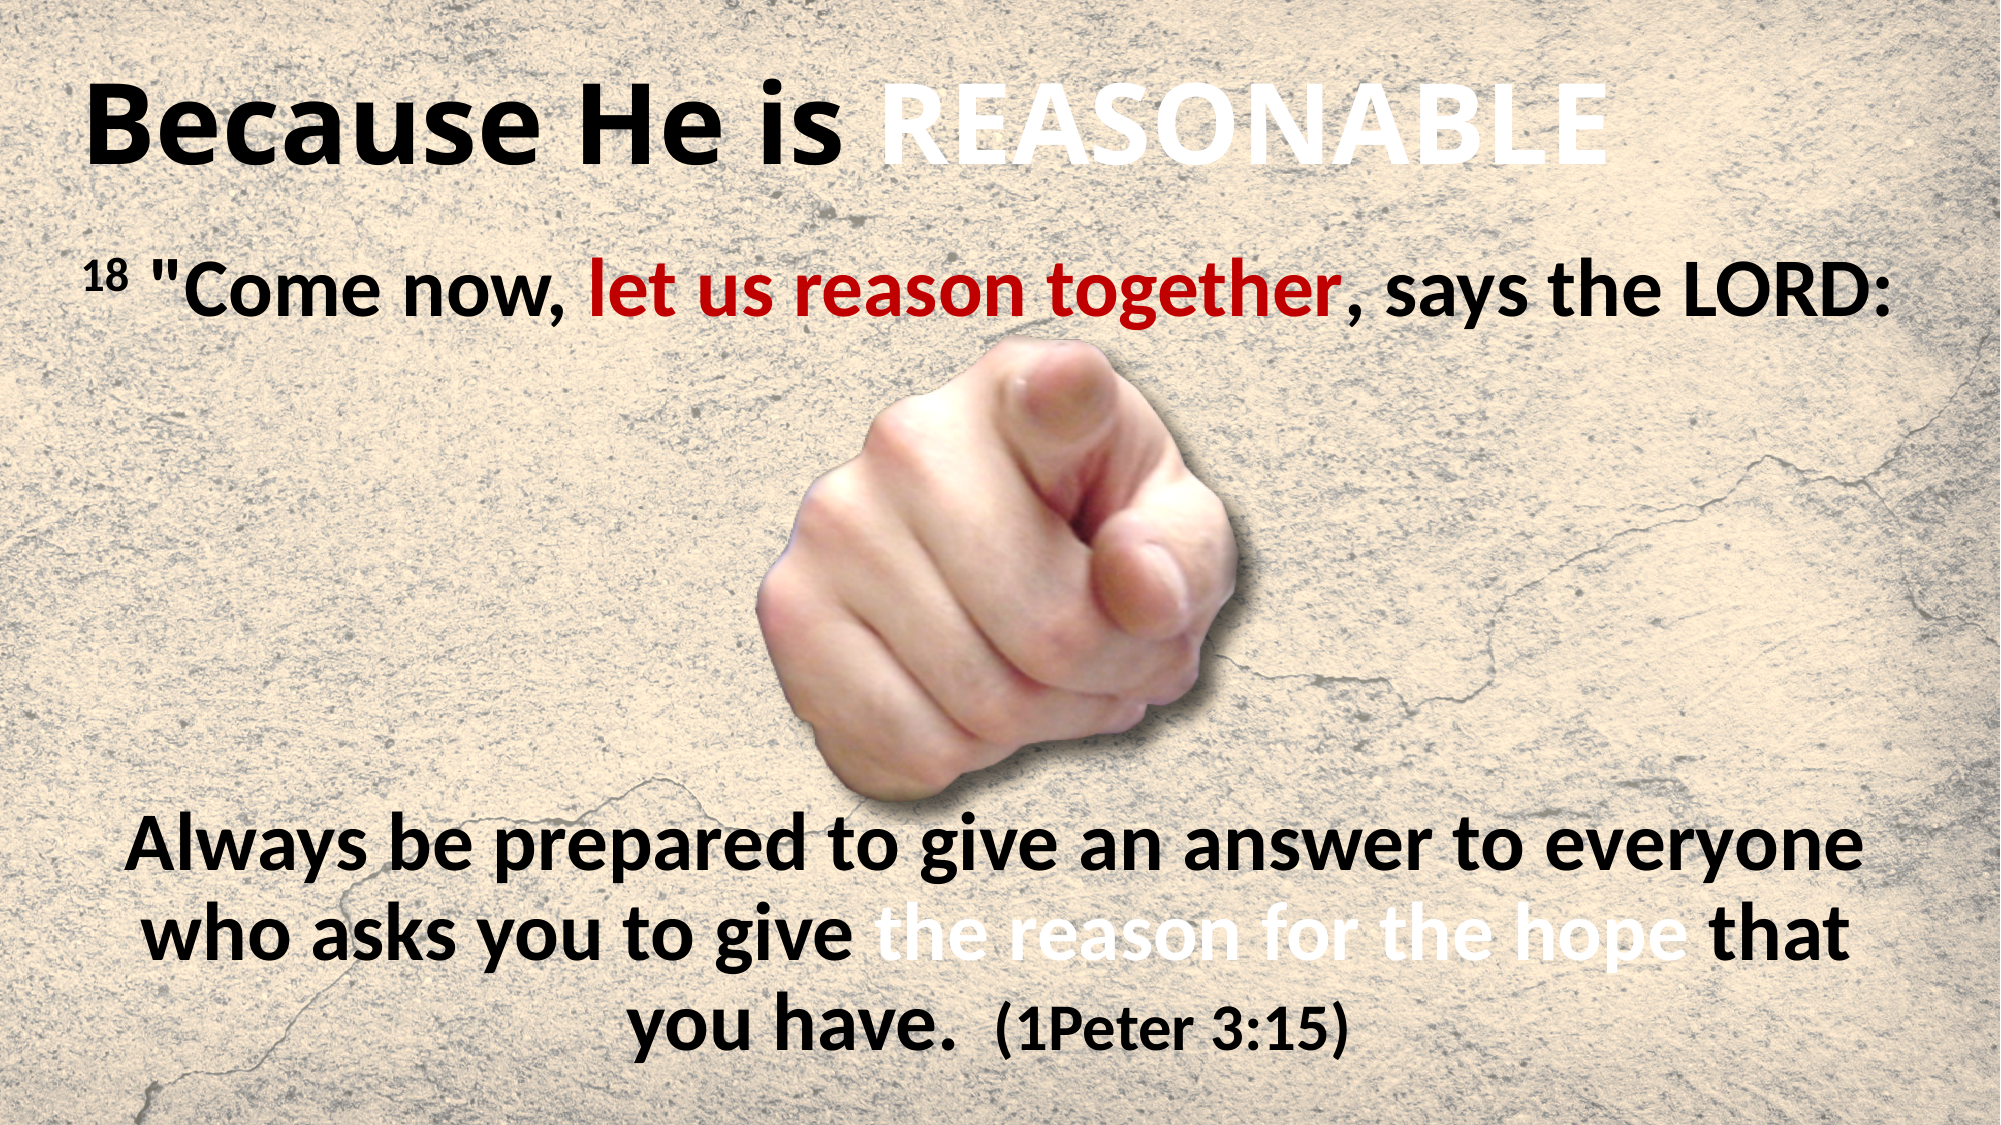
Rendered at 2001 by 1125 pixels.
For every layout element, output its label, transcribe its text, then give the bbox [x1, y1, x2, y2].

picture [0, 0, 2000, 1125]
title Because He is REASONABLE [65, 19, 1927, 237]
list 18 "Come now, let us reason together, says the LORD: Always be prepared to give an answer to everyone who asks you to give the reason for the hope that you have. (1Peter 3:15) [65, 237, 1927, 1014]
